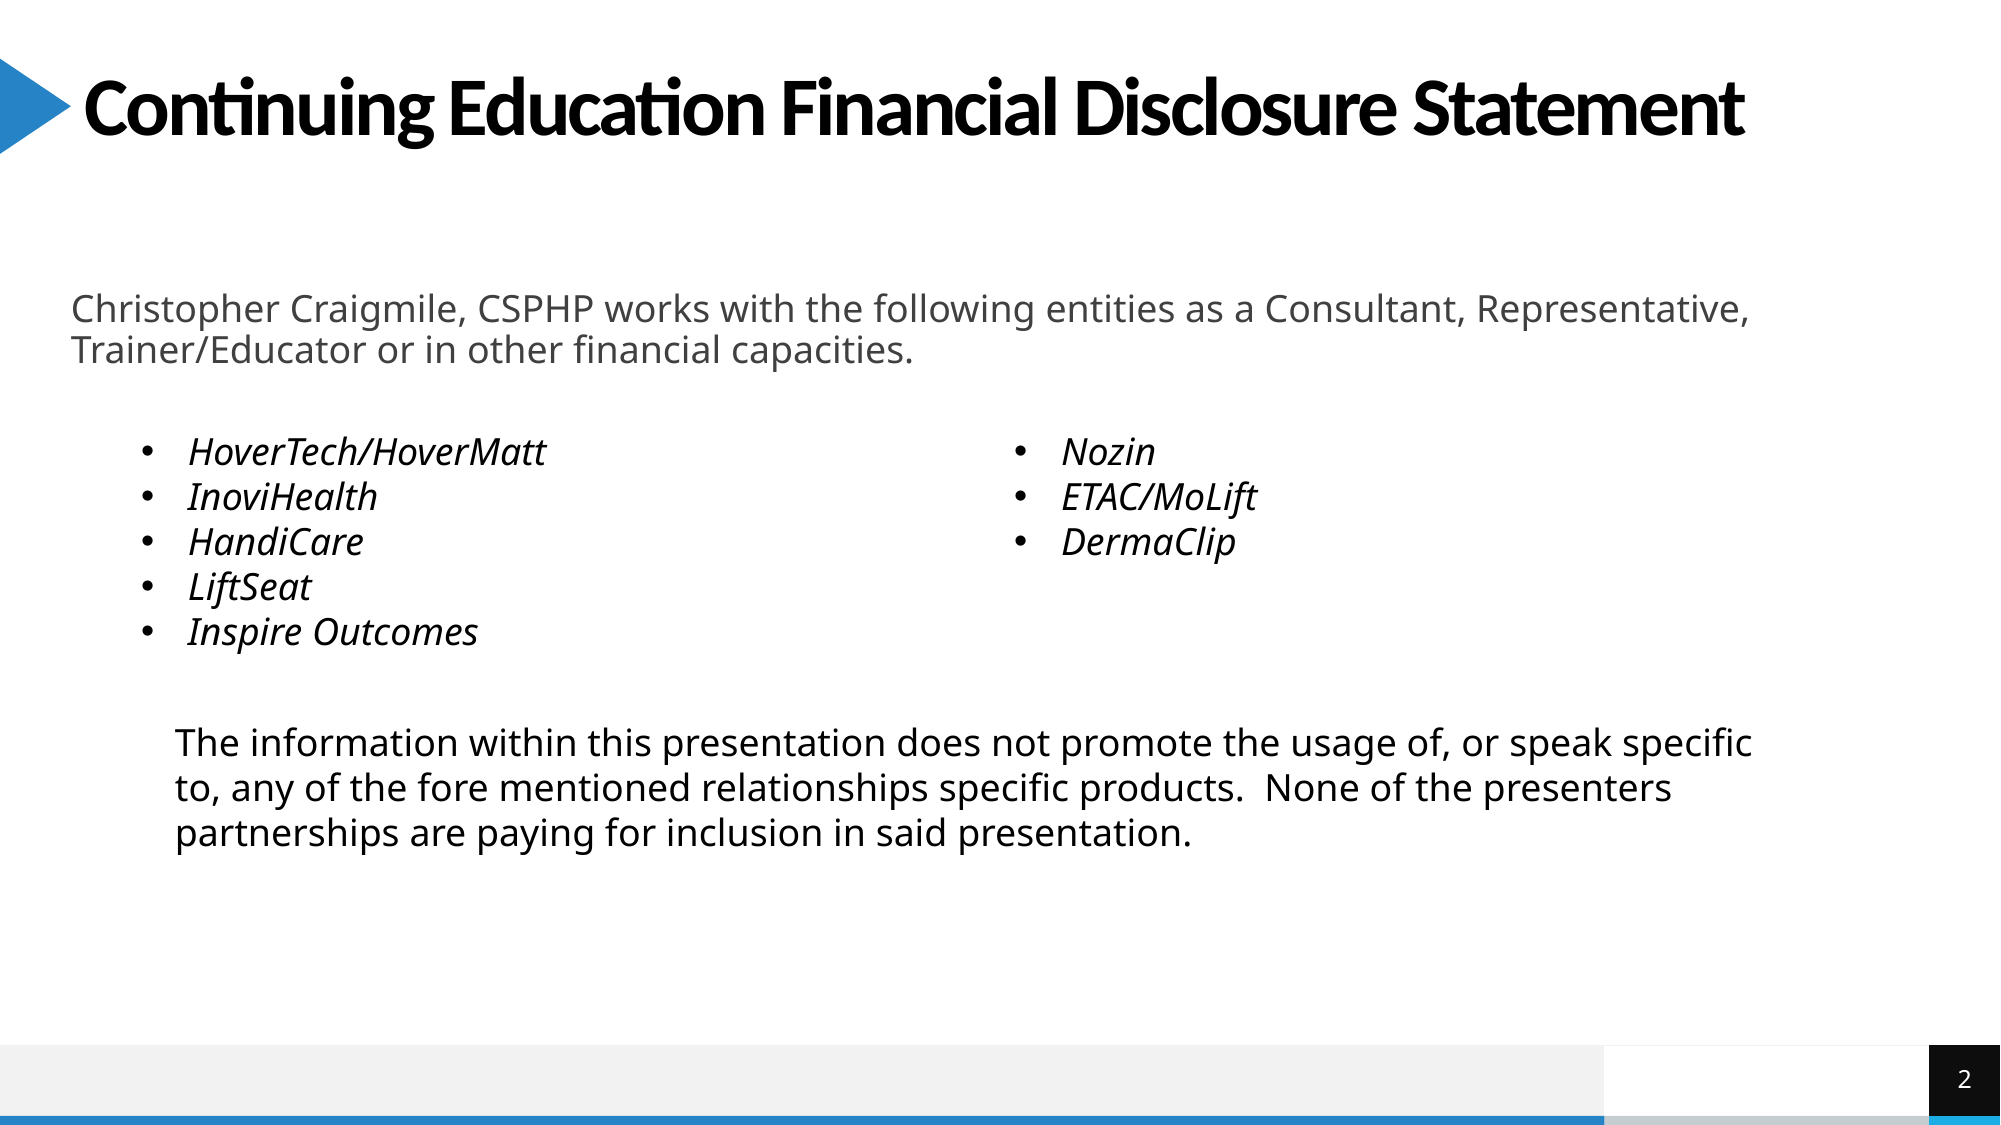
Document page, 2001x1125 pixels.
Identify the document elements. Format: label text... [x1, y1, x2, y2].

text_box The information within this presentation does not promote the usage of, or speak specific to, any of the fore mentioned relationships specific products. None of the presenters partnerships are paying for inclusion in said presentation. [160, 711, 1802, 862]
list Christopher Craigmile, CSPHP works with the following entities as a Consultant, Representative, Trainer/Educator or in other financial capacities. [70, 290, 1931, 350]
text_box [0, 57, 73, 156]
text_box HoverTech/HoverMatt InoviHealth HandiCare LiftSeat Inspire Outcomes Nozin ETAC/MoLift DermaClip [126, 420, 1902, 662]
slide_number 2 [1929, 1045, 2000, 1116]
title Continuing Education Financial Disclosure Statement [85, 72, 1944, 144]
